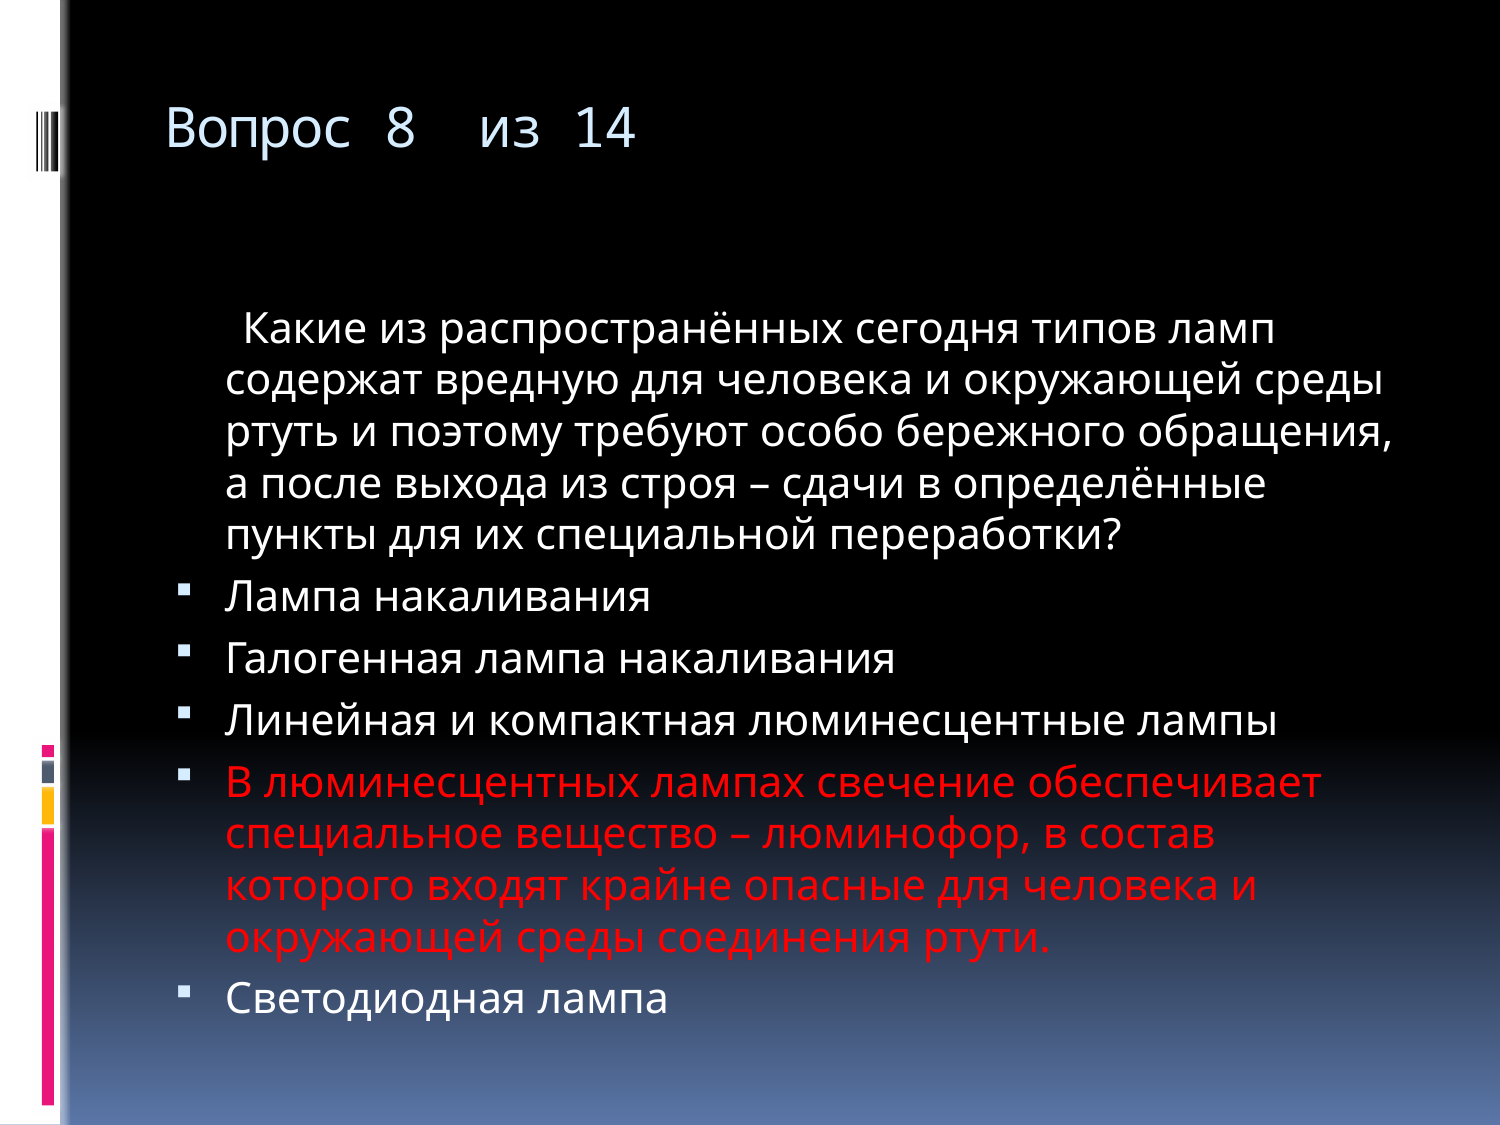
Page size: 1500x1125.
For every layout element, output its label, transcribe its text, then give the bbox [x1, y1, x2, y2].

title Вопрос 8 из 14 [150, 83, 1425, 234]
list Какие из распространённых сегодня типов ламп содержат вредную для человека и окружающей среды ртуть и поэтому требуют особо бережного обращения, а после выхода из строя – сдачи в определённые пункты для их специальной переработки? Лампа накаливания Галогенная лампа накаливания Линейная и компактная люминесцентные лампы В люминесцентных лампах свечение обеспечивает специальное вещество – люминофор, в состав которого входят крайне опасные для человека и окружающей среды соединения ртути. Светодиодная лампа [150, 292, 1425, 1043]
